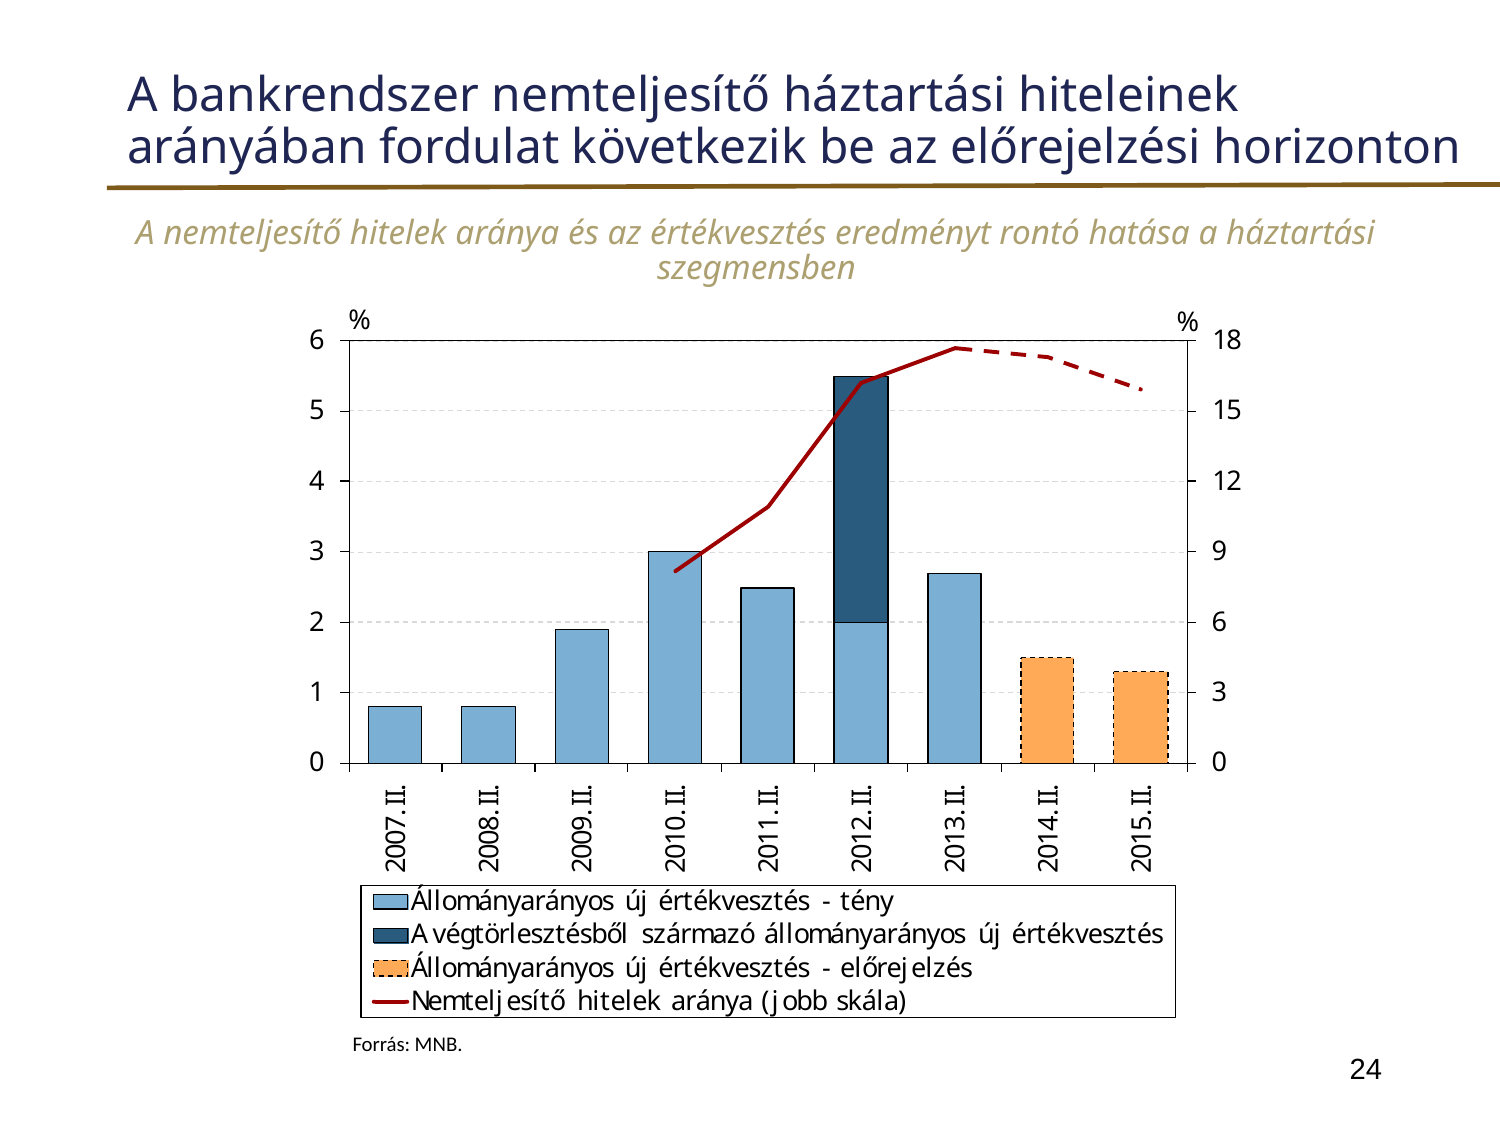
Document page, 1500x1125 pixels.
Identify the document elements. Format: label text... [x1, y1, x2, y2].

picture [288, 290, 1266, 1024]
text_box 24 [1059, 1042, 1397, 1103]
list A nemteljesítő hitelek aránya és az értékvesztés eredményt rontó hatása a háztartási szegmensben [112, 208, 1401, 323]
title A bankrendszer nemteljesítő háztartási hiteleinek arányában fordulat következik be az előrejelzési horizonton [112, 59, 1500, 185]
text_box Forrás: MNB. [337, 1032, 478, 1064]
